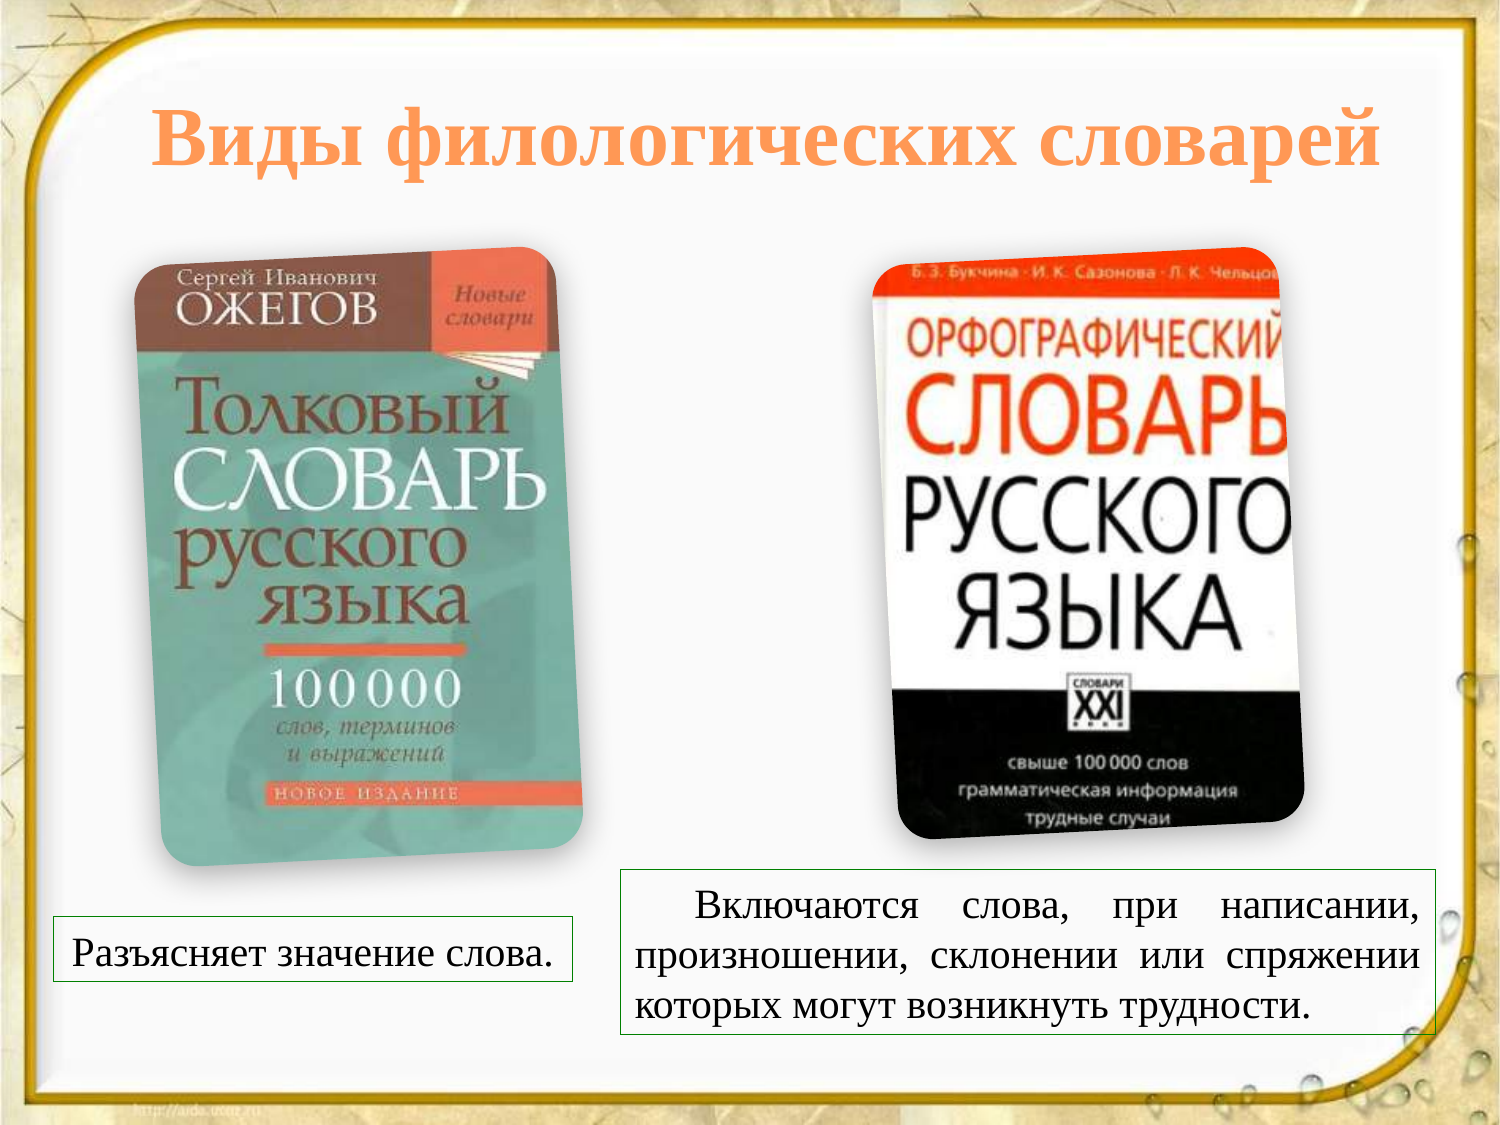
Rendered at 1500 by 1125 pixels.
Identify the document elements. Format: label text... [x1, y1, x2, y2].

text_box Включаются слова, при написании, произношении, склонении или спряжении которых могут возникнуть трудности. [620, 869, 1436, 1035]
picture [0, 0, 1500, 1125]
text_box Разъясняет значение слова. [53, 916, 573, 982]
title Виды филологических словарей [76, 38, 1459, 226]
